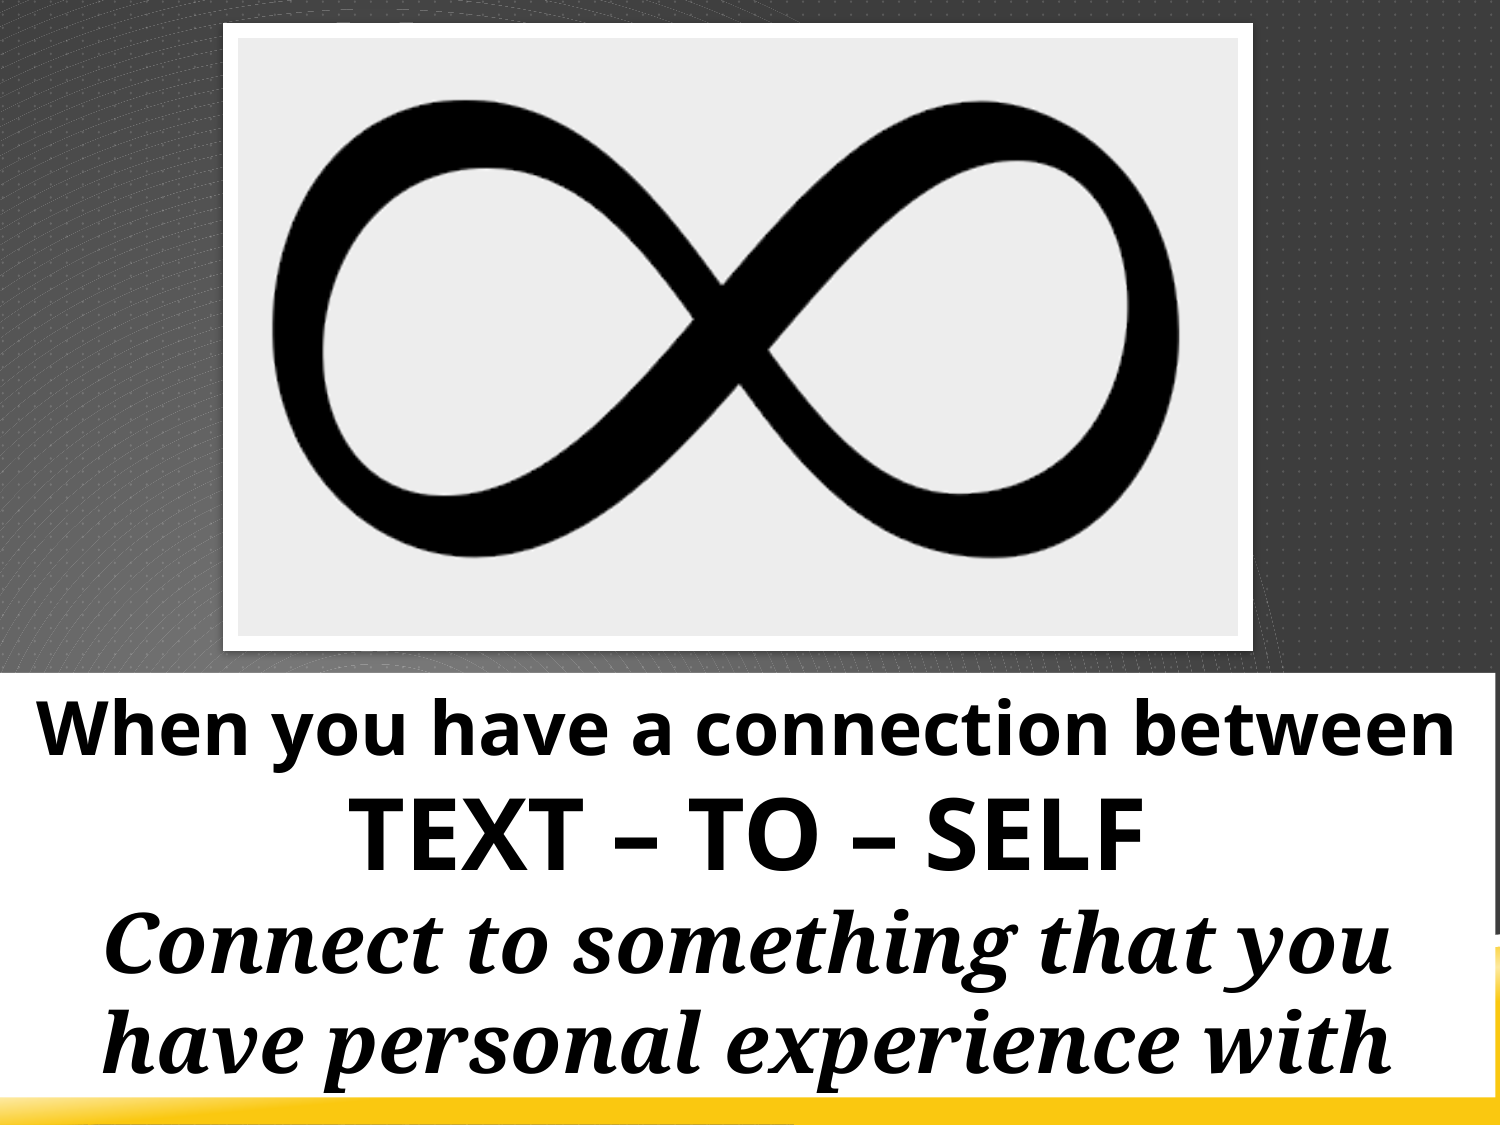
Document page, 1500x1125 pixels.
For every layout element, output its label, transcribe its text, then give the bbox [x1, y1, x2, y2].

text_box When you have a connection between TEXT – TO – SELF Connect to something that you have personal experience with [0, 672, 1496, 1098]
picture [237, 37, 1239, 637]
